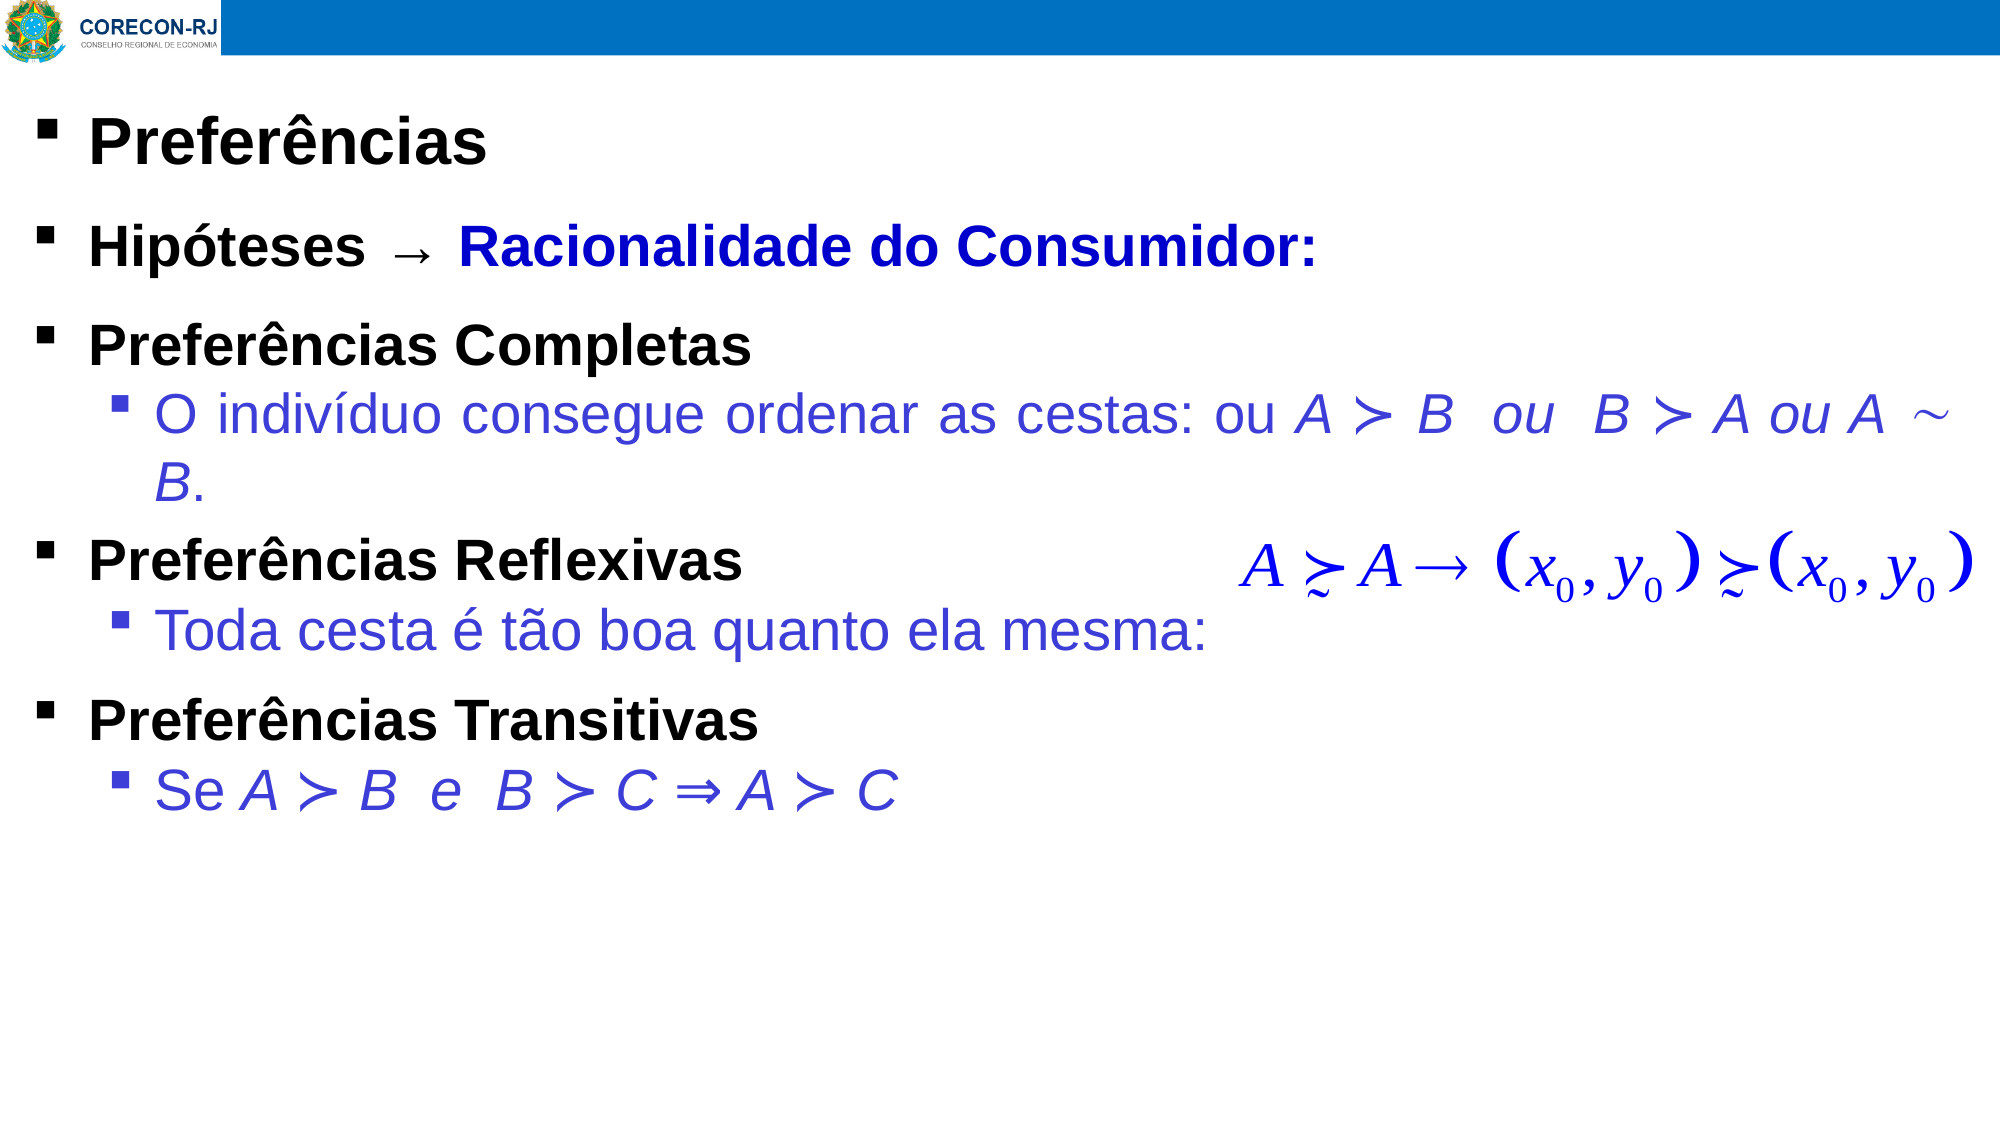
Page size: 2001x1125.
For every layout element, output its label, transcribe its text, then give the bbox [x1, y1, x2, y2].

text_box Preferências Hipóteses → Racionalidade do Consumidor: Preferências Completas O indivíduo consegue ordenar as cestas: ou A ≻ B ou B ≻ A ou A  B. Preferências Reflexivas Toda cesta é tão boa quanto ela mesma: Preferências Transitivas Se A ≻ B e B ≻ C ⇒ A ≻ C [17, 90, 1964, 892]
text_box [1226, 517, 1983, 624]
picture [0, 0, 221, 65]
